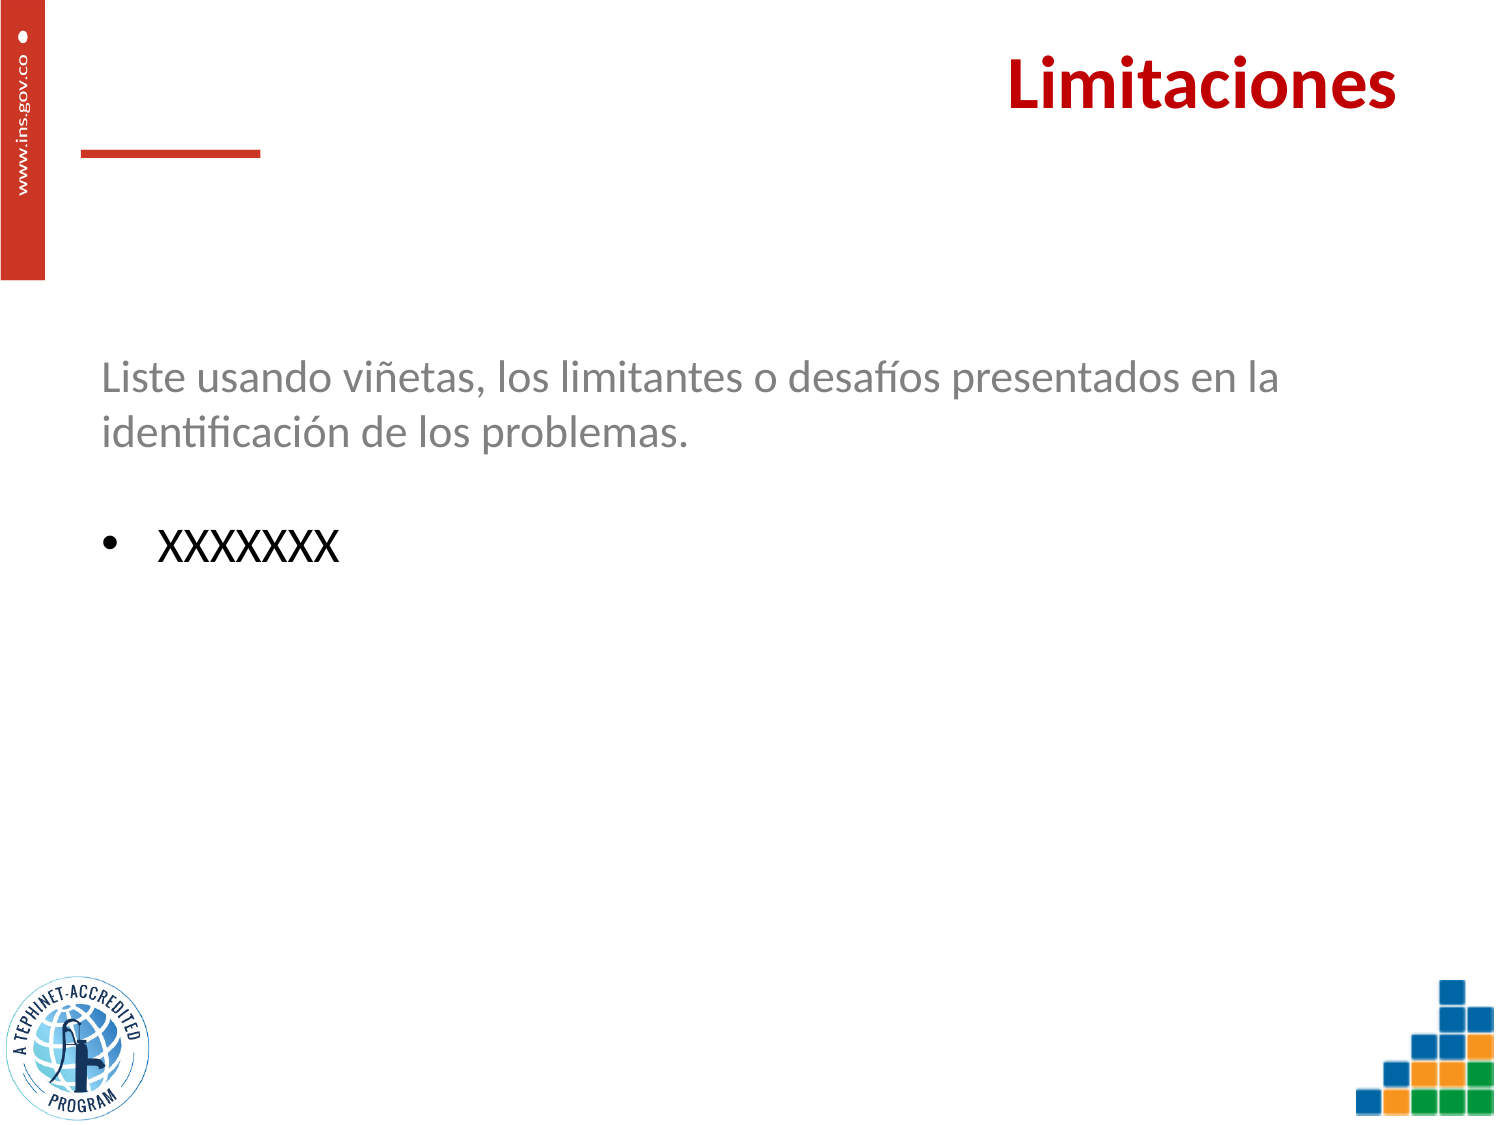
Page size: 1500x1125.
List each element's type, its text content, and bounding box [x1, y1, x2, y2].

picture [0, 970, 155, 1125]
title Limitaciones [86, 51, 1414, 118]
picture [1356, 980, 1494, 1116]
picture [0, 0, 1439, 943]
text_box Liste usando viñetas, los limitantes o desafíos presentados en la identificación de los problemas. XXXXXXX [86, 339, 1476, 675]
